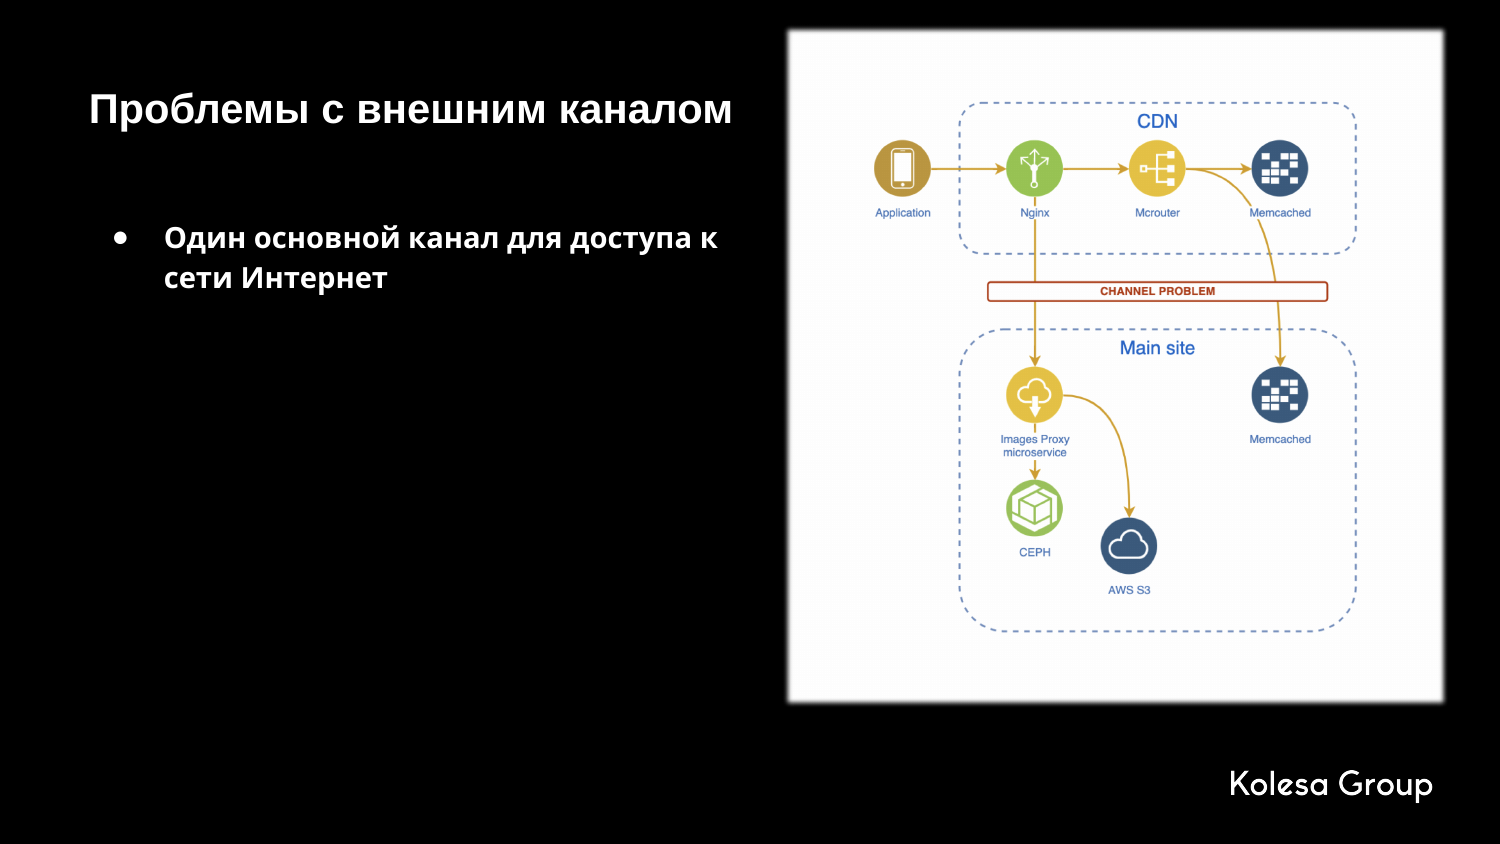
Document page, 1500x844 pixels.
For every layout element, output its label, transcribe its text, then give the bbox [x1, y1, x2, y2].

picture [782, 24, 1449, 709]
title Проблемы с внешним каналом [73, 59, 751, 199]
picture [1214, 765, 1449, 809]
text_box Один основной канал для доступа к сети Интернет [73, 198, 740, 309]
